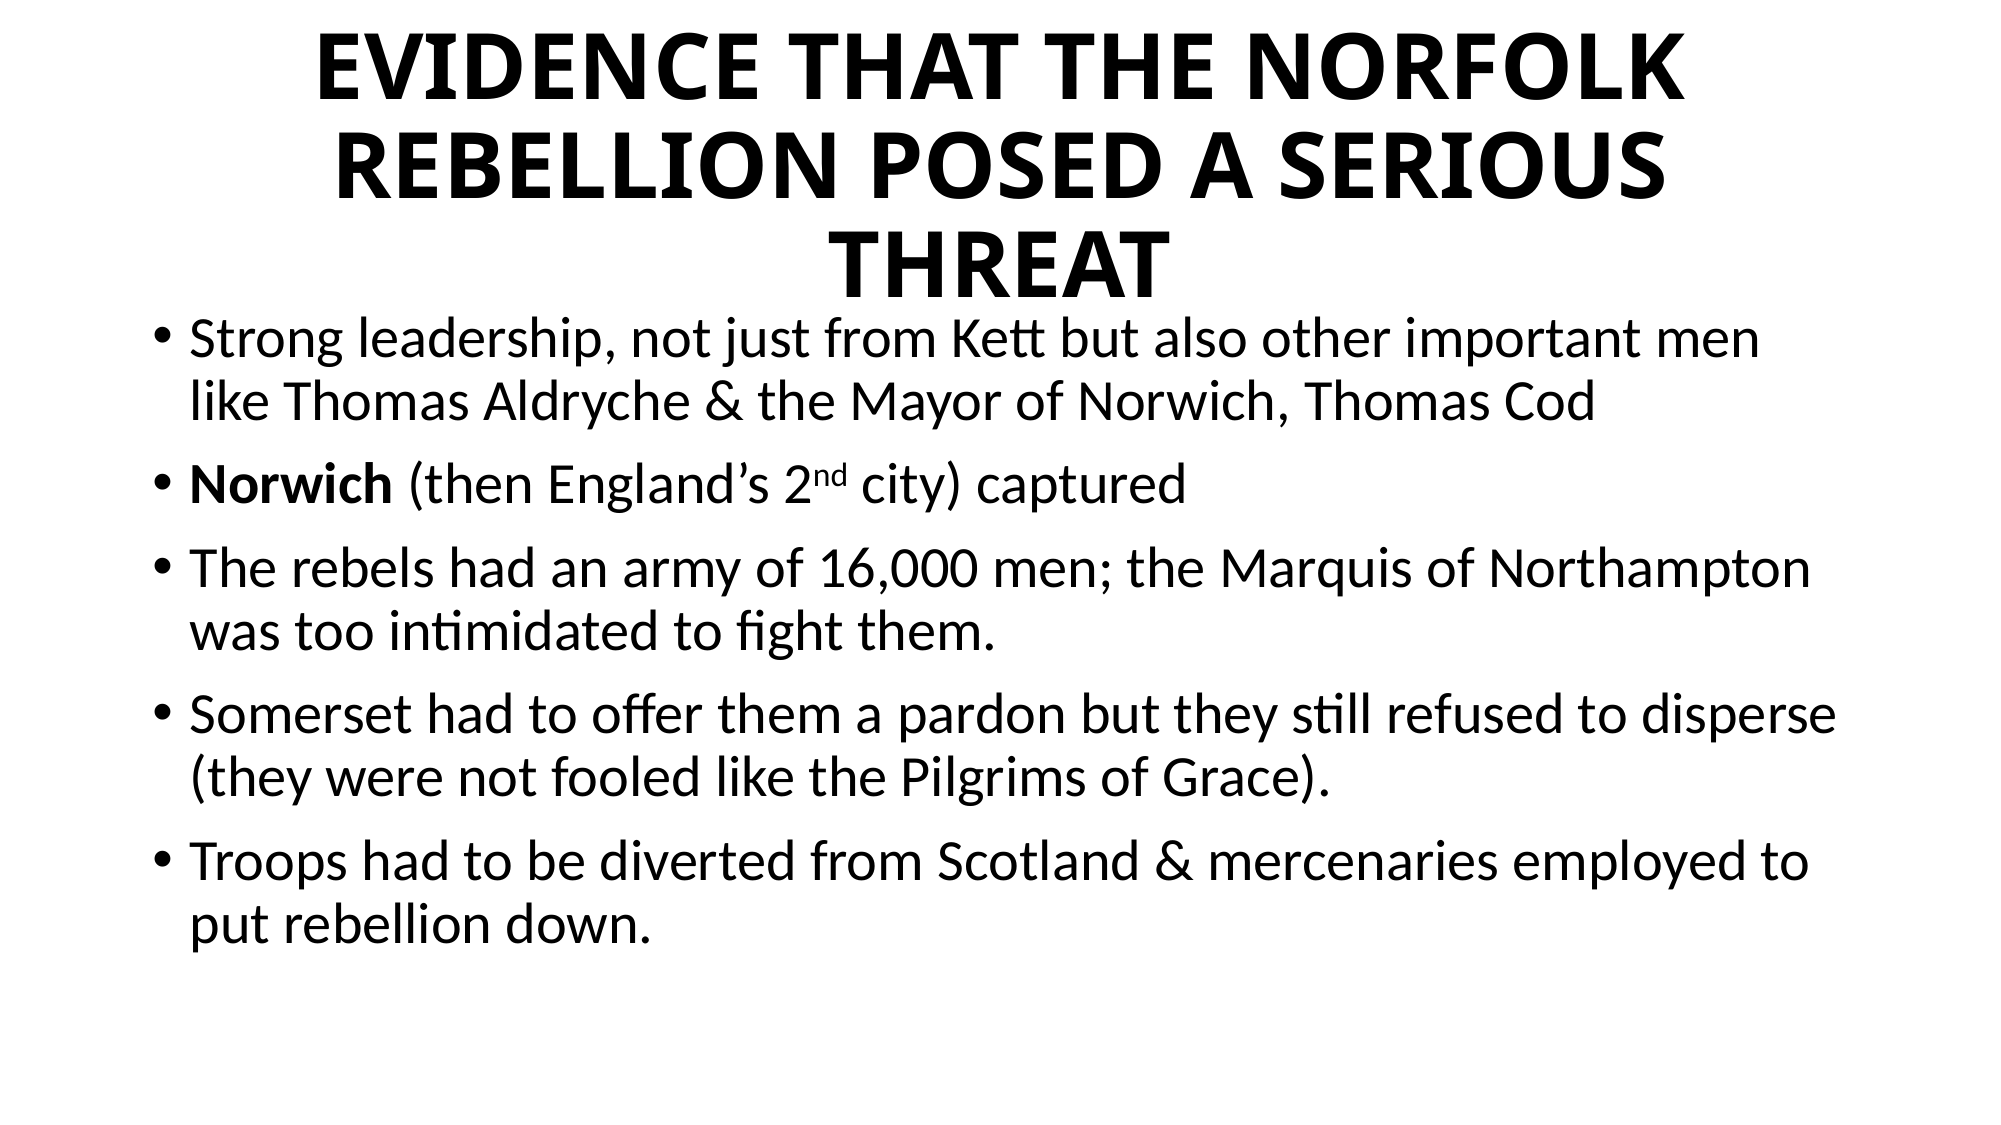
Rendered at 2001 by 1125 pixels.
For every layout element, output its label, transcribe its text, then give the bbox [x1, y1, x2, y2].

title EVIDENCE THAT THE NORFOLK REBELLION POSED A SERIOUS THREAT [137, 59, 1863, 278]
list Strong leadership, not just from Kett but also other important men like Thomas Aldryche & the Mayor of Norwich, Thomas Cod Norwich (then England’s 2nd city) captured The rebels had an army of 16,000 men; the Marquis of Northampton was too intimidated to fight them. Somerset had to offer them a pardon but they still refused to disperse (they were not fooled like the Pilgrims of Grace). Troops had to be diverted from Scotland & mercenaries employed to put rebellion down. [137, 299, 1863, 1014]
